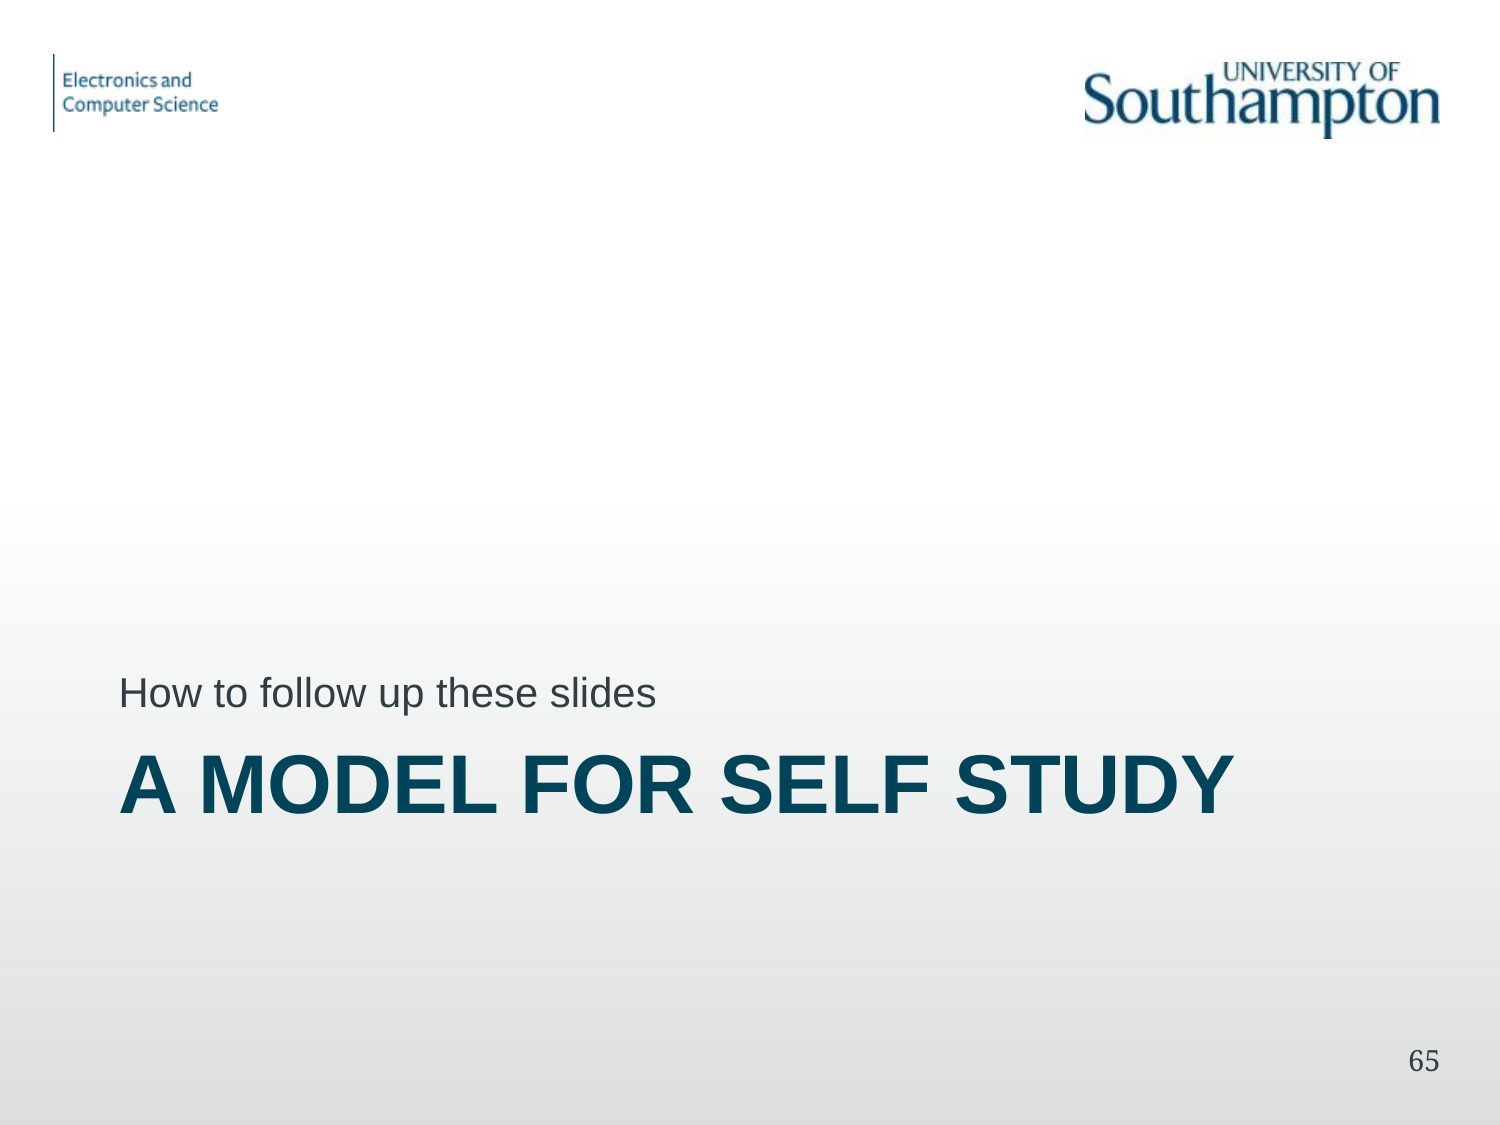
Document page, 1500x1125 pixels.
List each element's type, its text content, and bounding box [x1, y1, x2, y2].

picture [1085, 62, 1440, 139]
list How to follow up these slides [118, 476, 1394, 723]
title A model for self study [118, 723, 1394, 947]
slide_number 65 [1128, 1034, 1441, 1110]
